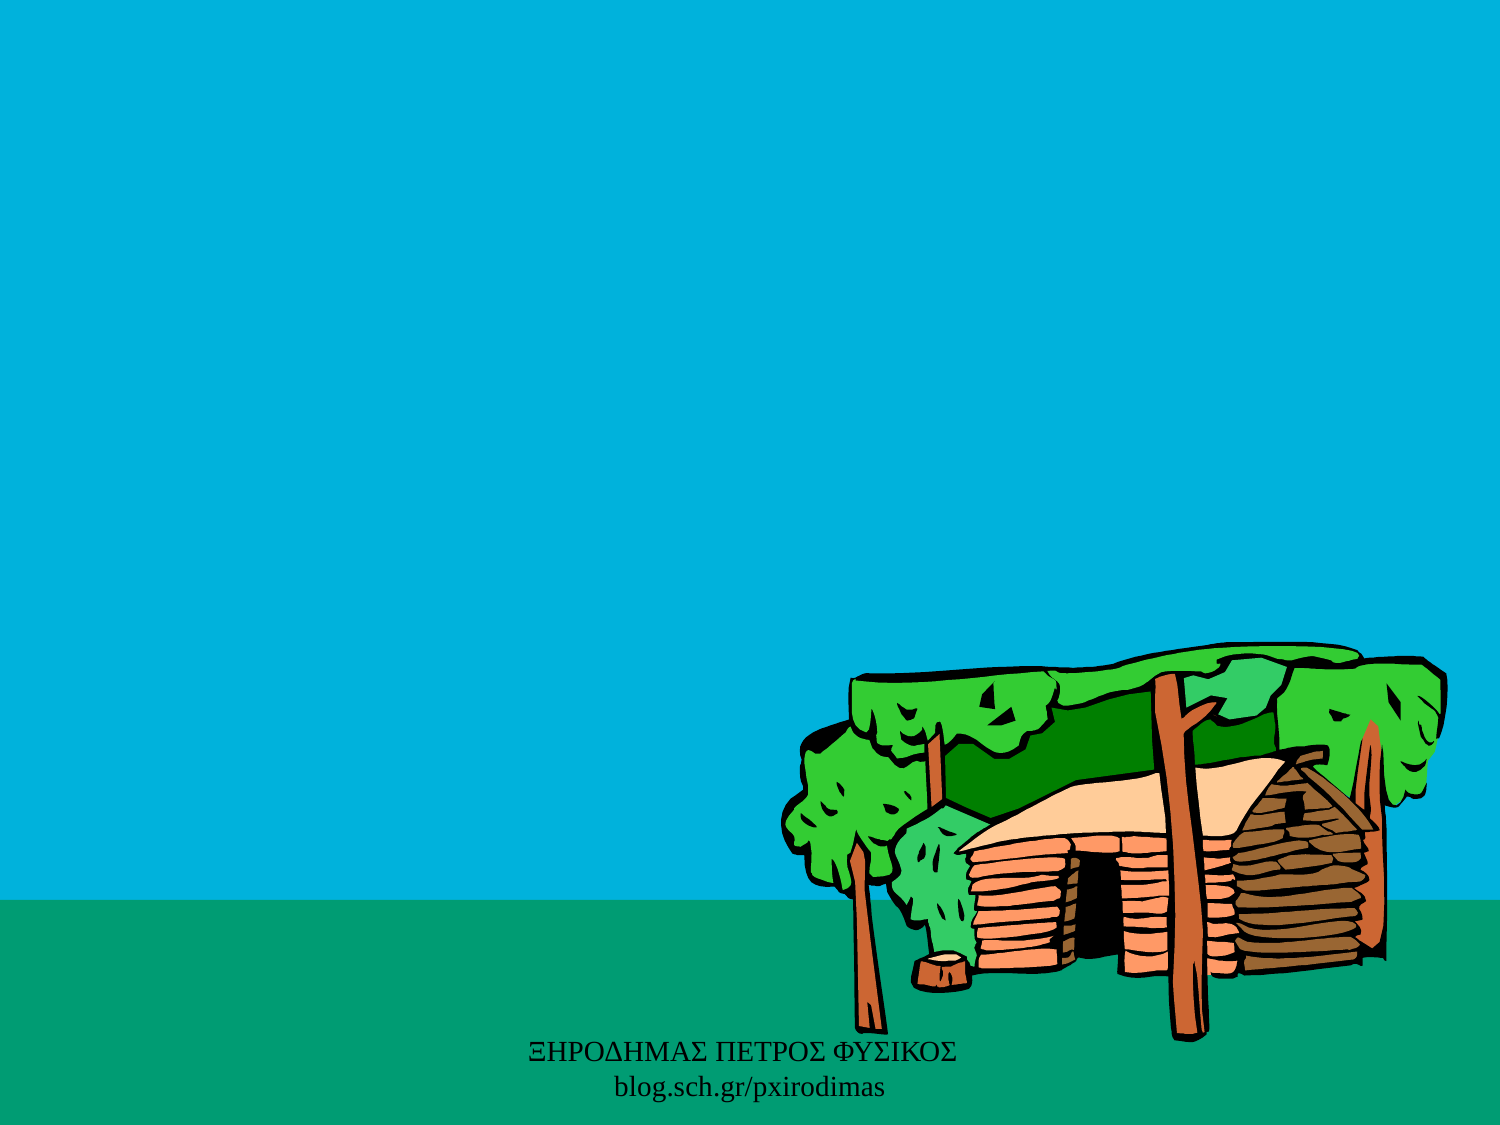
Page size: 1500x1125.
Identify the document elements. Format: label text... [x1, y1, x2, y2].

text_box [0, 899, 1500, 1125]
footer ΞΗΡΟΔΗΜΑΣ ΠΕΤΡΟΣ ΦΥΣΙΚΟΣ blog.sch.gr/pxirodimas [512, 1024, 988, 1101]
picture [774, 643, 1451, 1045]
